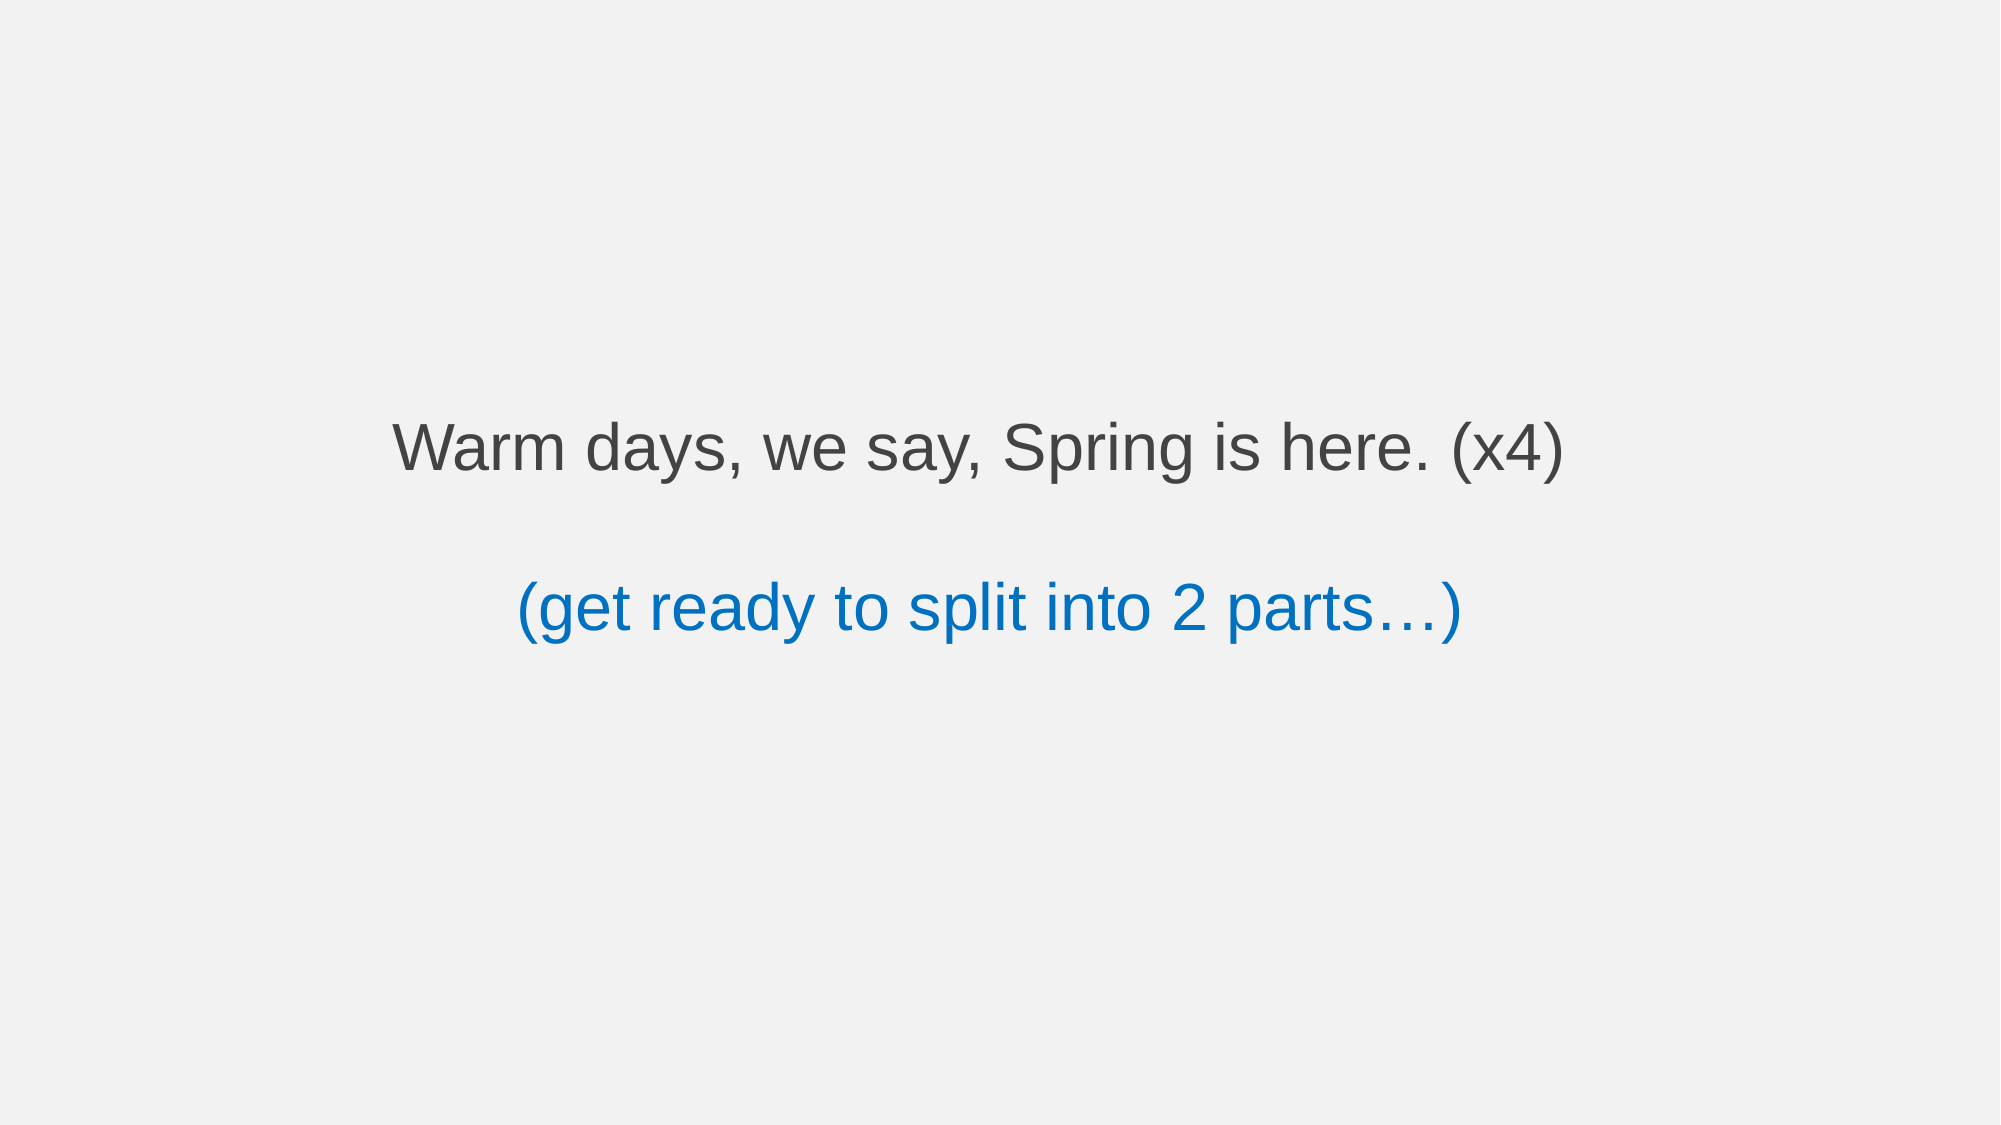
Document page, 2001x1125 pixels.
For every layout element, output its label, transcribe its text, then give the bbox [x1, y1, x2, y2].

text_box Warm days, we say, Spring is here. (x4) (get ready to split into 2 parts…) [377, 396, 1604, 651]
